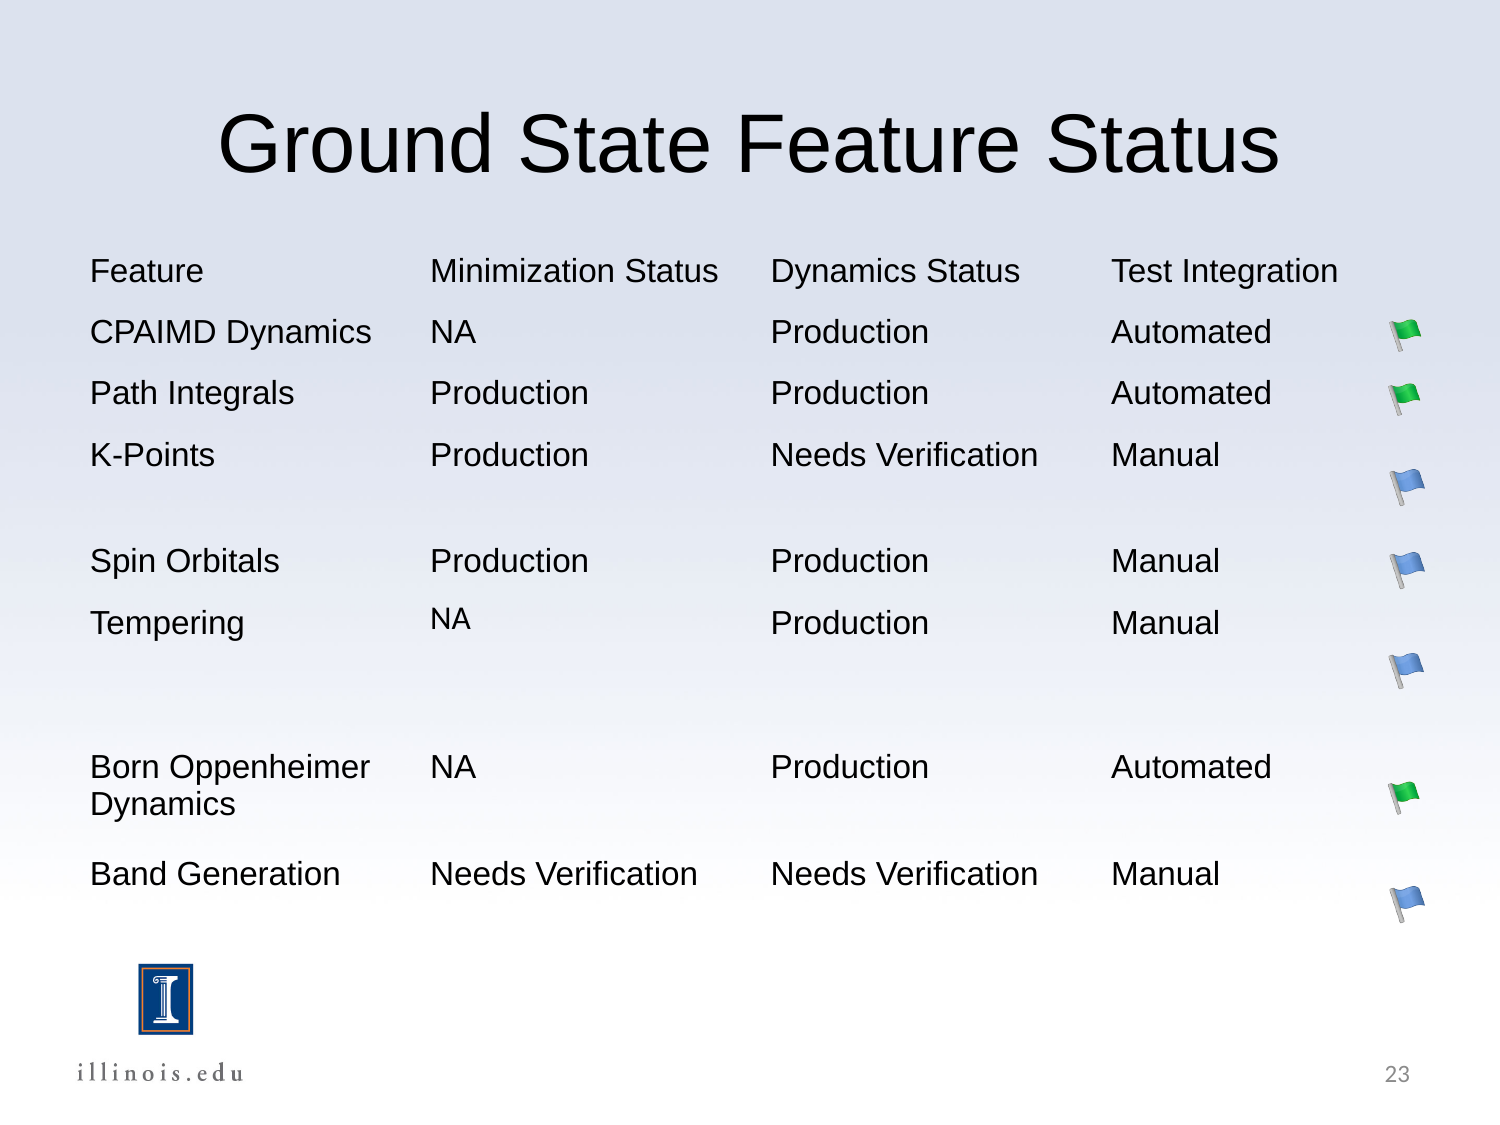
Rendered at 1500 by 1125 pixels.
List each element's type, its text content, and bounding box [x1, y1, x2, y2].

table_cell Needs Verification [757, 849, 1098, 950]
table_cell Needs Verification [417, 849, 757, 950]
text_box Ground State Feature Status [74, 44, 1425, 233]
table_cell Band Generation [76, 849, 417, 950]
table_cell CPAIMD Dynamics [76, 307, 417, 368]
table_cell Production [417, 536, 757, 597]
table_cell Needs Verification [757, 429, 1098, 536]
table_cell Production [757, 536, 1098, 597]
table_header Minimization Status [417, 246, 757, 307]
table_cell Production [757, 307, 1098, 368]
slide_number 23 [1250, 1042, 1425, 1103]
table_cell Production [417, 429, 757, 536]
table_header Dynamics Status [757, 246, 1098, 307]
table_cell Production [757, 368, 1098, 429]
table_cell Automated [1098, 307, 1438, 368]
picture [0, 0, 1500, 1125]
table_cell Production [417, 368, 757, 429]
table_cell Manual [1098, 536, 1438, 597]
table_cell Manual [1098, 849, 1438, 950]
table_header Test Integration [1098, 246, 1438, 307]
table_header Feature [76, 246, 417, 307]
table_cell Automated [1098, 368, 1438, 429]
table_cell Manual [1098, 597, 1438, 742]
table_cell K-Points [76, 429, 417, 536]
table_cell Manual [1098, 429, 1438, 536]
table_cell Automated [1098, 742, 1438, 849]
table_cell NA [417, 307, 757, 368]
table_cell Born Oppenheimer Dynamics [76, 742, 417, 849]
table_cell NA [417, 742, 757, 849]
table_cell Path Integrals [76, 368, 417, 429]
table_cell Tempering [76, 597, 417, 742]
table_cell NA [417, 597, 757, 742]
table_cell Production [757, 597, 1098, 742]
table_cell Spin Orbitals [76, 536, 417, 597]
table_cell Production [757, 742, 1098, 849]
